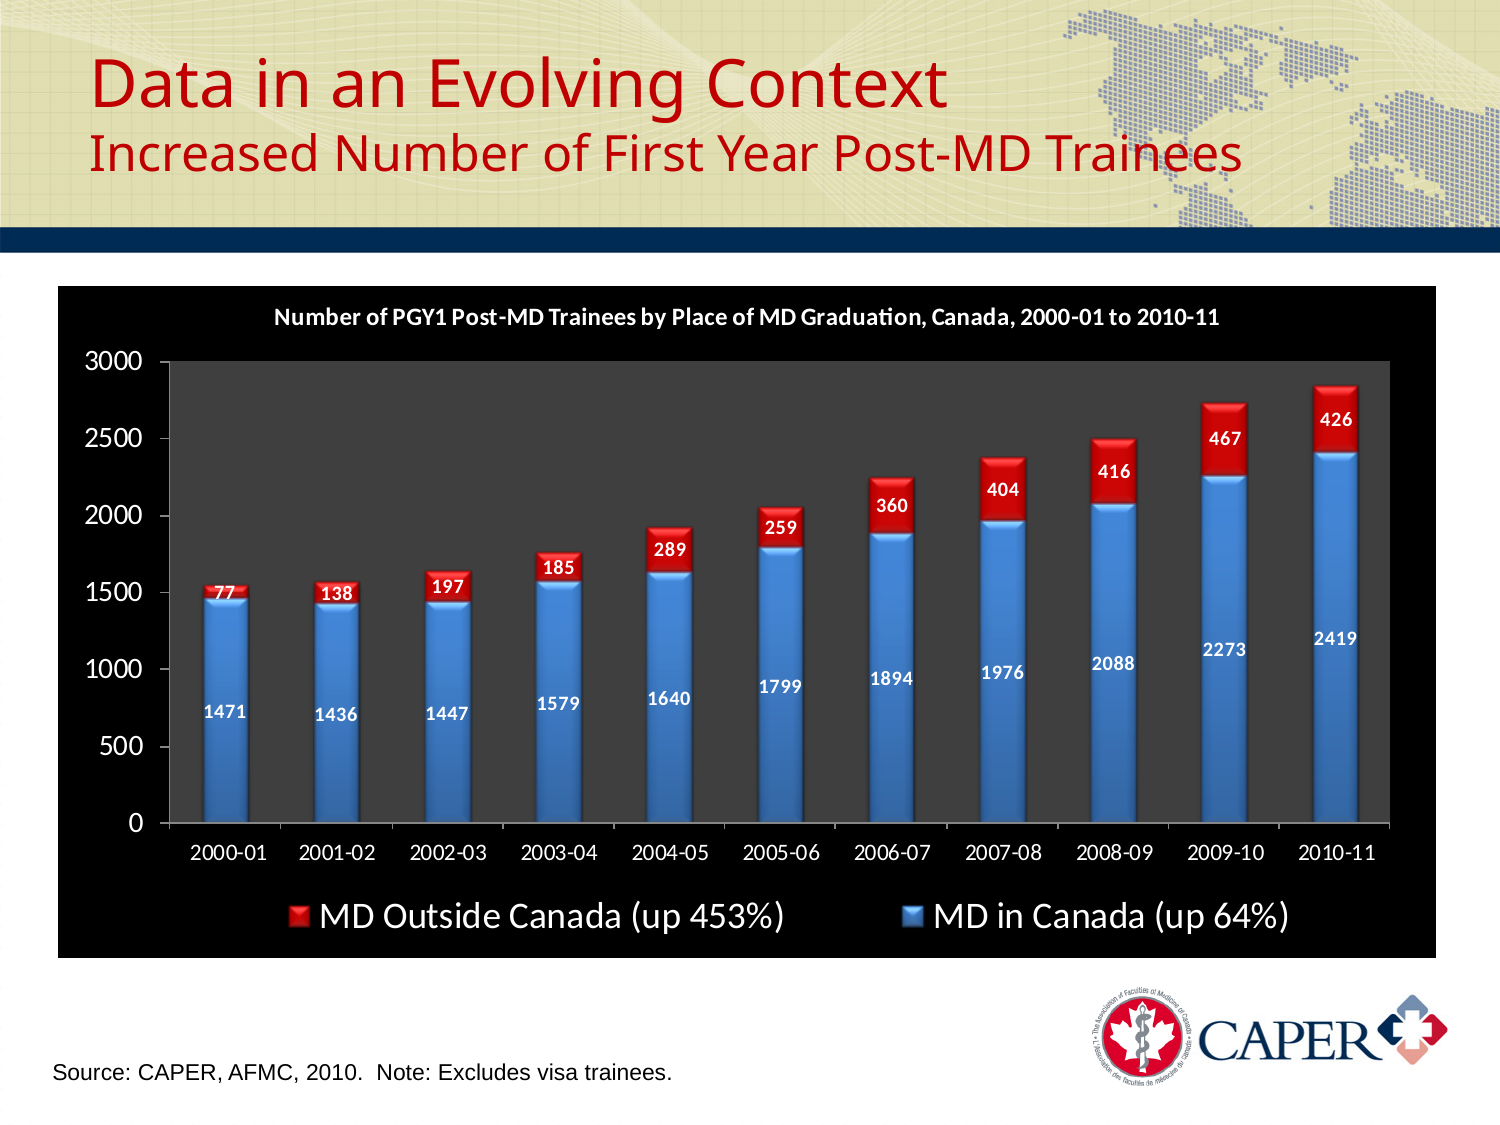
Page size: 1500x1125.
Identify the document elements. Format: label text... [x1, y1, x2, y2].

text_box Source: CAPER, AFMC, 2010. Note: Excludes visa trainees. [37, 1050, 850, 1093]
picture [0, 0, 1500, 1125]
text_box Data in an Evolving Context Increased Number of First Year Post-MD Trainees [75, 67, 1376, 155]
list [50, 278, 1444, 967]
